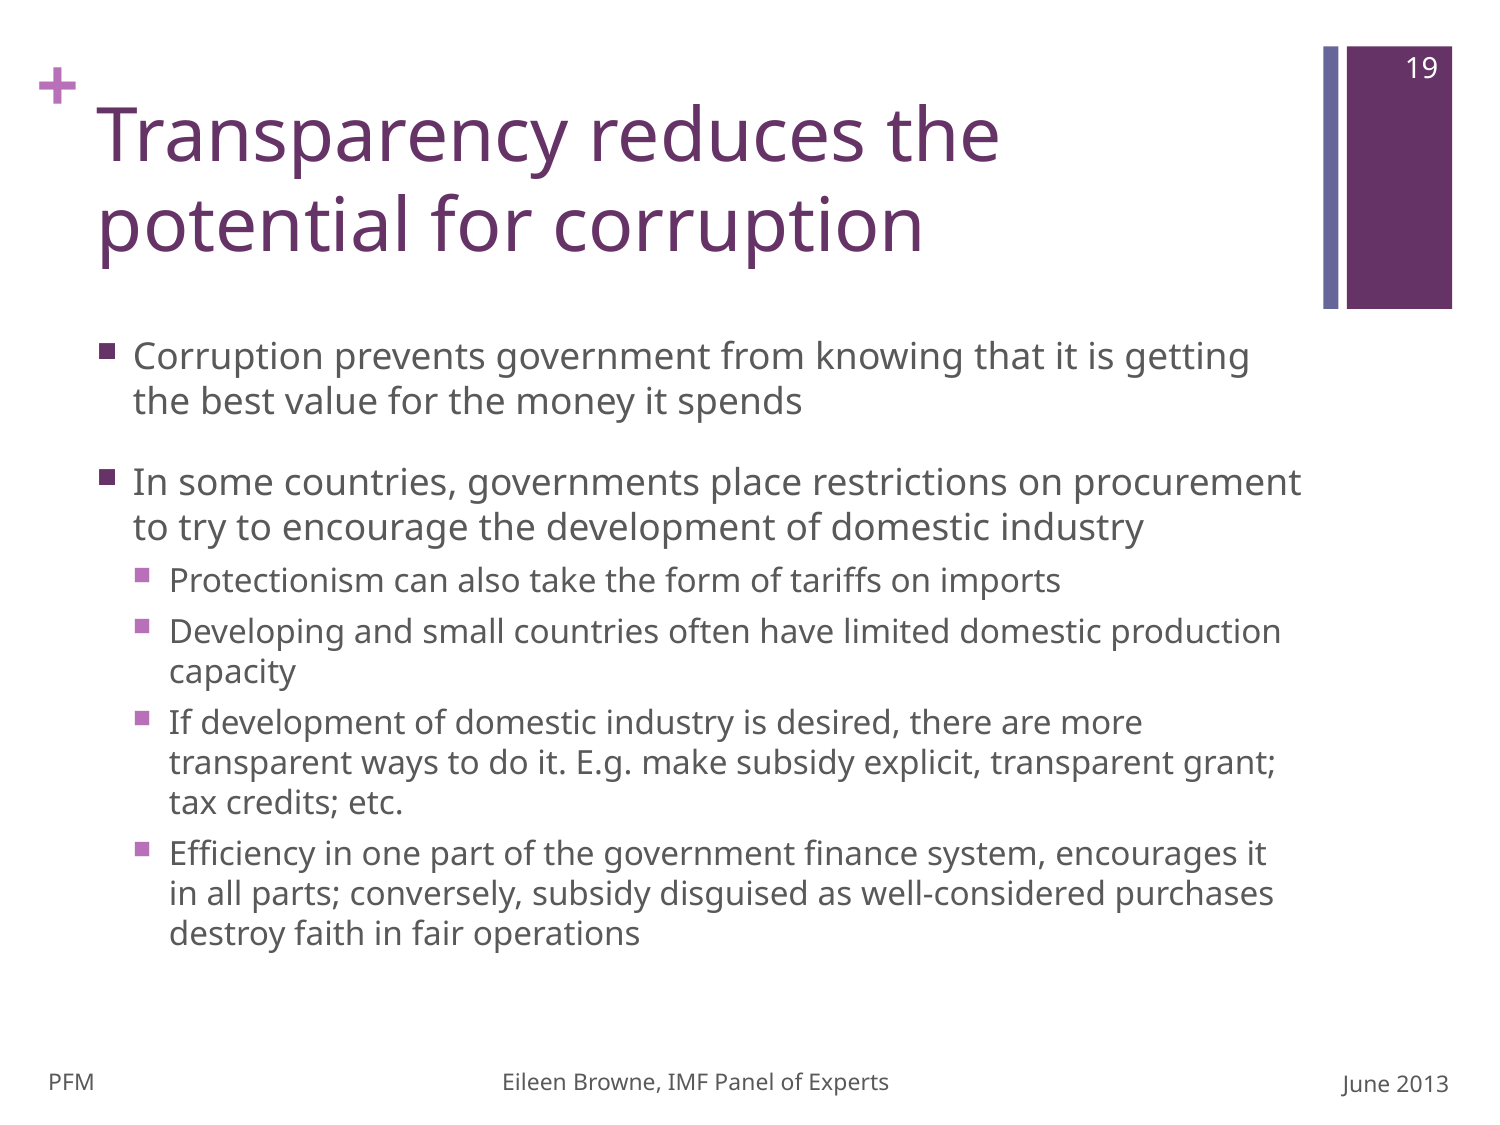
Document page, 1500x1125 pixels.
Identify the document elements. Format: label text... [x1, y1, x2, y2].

list Corruption prevents government from knowing that it is getting the best value for the money it spends In some countries, governments place restrictions on procurement to try to encourage the development of domestic industry Protectionism can also take the form of tariffs on imports Developing and small countries often have limited domestic production capacity If development of domestic industry is desired, there are more transparent ways to do it. E.g. make subsidy explicit, transparent grant; tax credits; etc. Efficiency in one part of the government finance system, encourages it in all parts; conversely, subsidy disguised as well-considered purchases destroy faith in fair operations [81, 324, 1322, 1005]
slide_number 19 [1362, 39, 1454, 100]
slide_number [1114, 1053, 1465, 1114]
footer PFM Eileen Browne, IMF Panel of Experts [33, 1053, 1038, 1114]
title Transparency reduces the potential for corruption [81, 79, 1322, 263]
